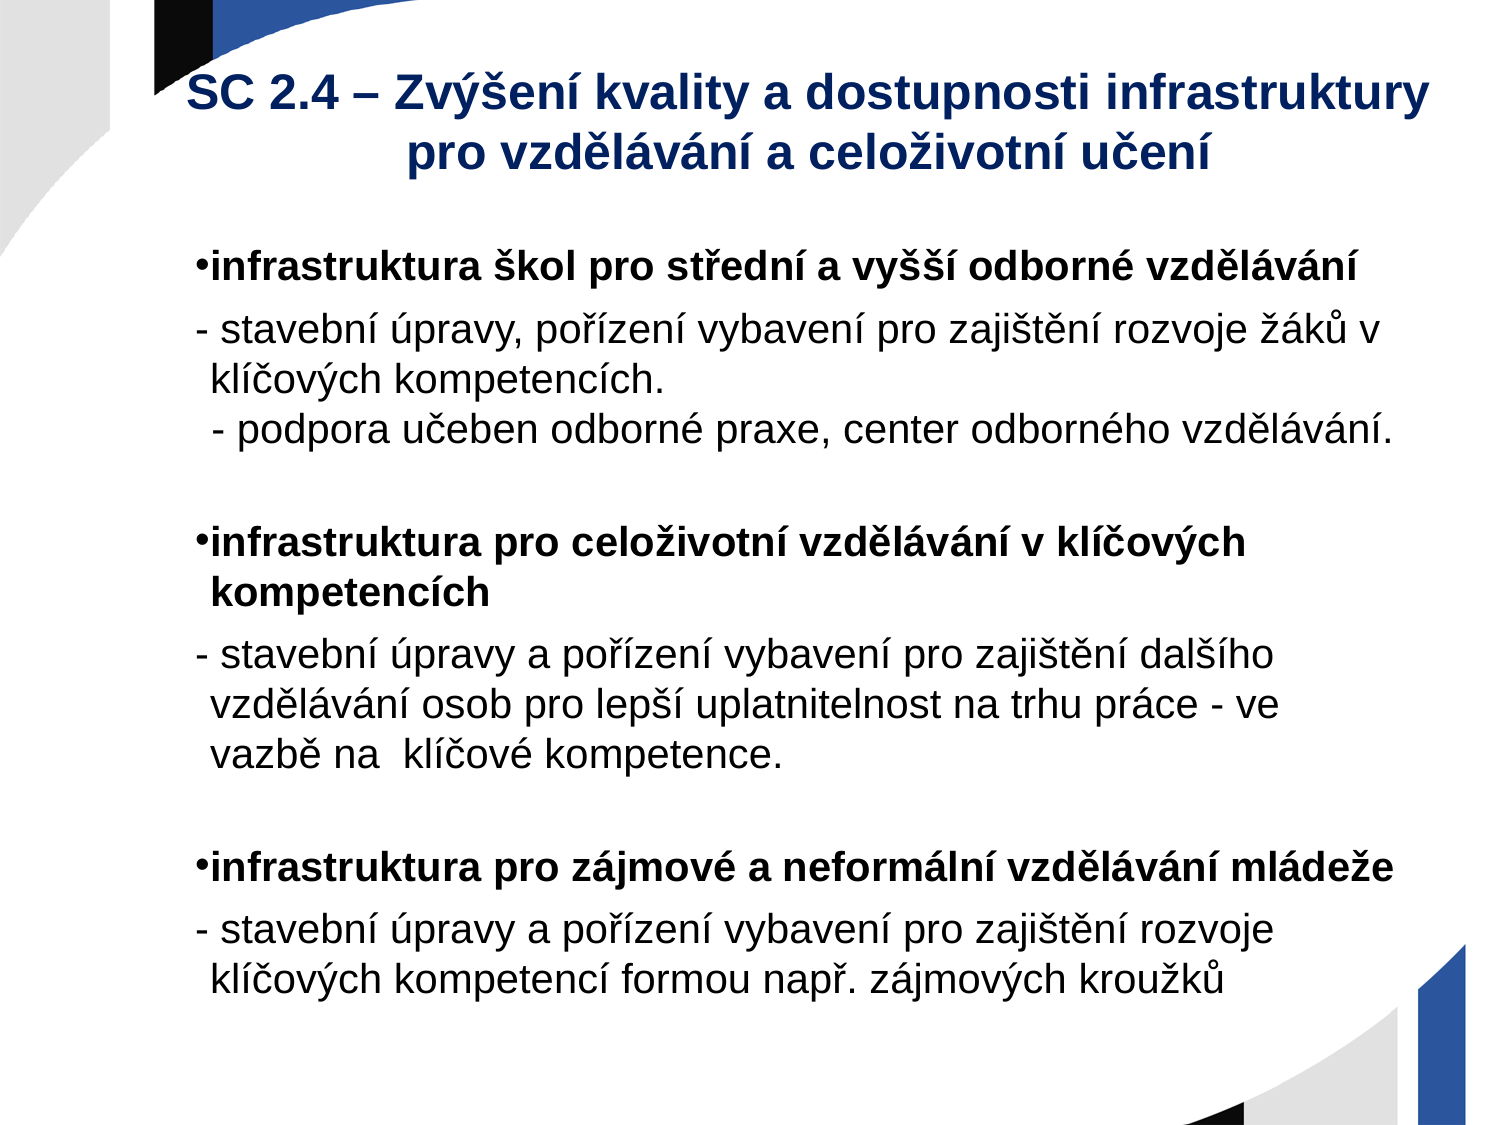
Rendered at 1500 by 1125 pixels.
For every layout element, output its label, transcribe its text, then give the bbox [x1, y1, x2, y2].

title SC 2.4 – Zvýšení kvality a dostupnosti infrastruktury pro vzdělávání a celoživotní učení [170, 77, 1448, 221]
picture [0, 0, 430, 258]
picture [1171, 944, 1500, 1125]
list infrastruktura škol pro střední a vyšší odborné vzdělávání - stavební úpravy, pořízení vybavení pro zajištění rozvoje žáků v klíčových kompetencích. - podpora učeben odborné praxe, center odborného vzdělávání. infrastruktura pro celoživotní vzdělávání v klíčových kompetencích - stavební úpravy a pořízení vybavení pro zajištění dalšího vzdělávání osob pro lepší uplatnitelnost na trhu práce - ve vazbě na klíčové kompetence. infrastruktura pro zájmové a neformální vzdělávání mládeže - stavební úpravy a pořízení vybavení pro zajištění rozvoje klíčových kompetencí formou např. zájmových kroužků [135, 231, 1412, 977]
